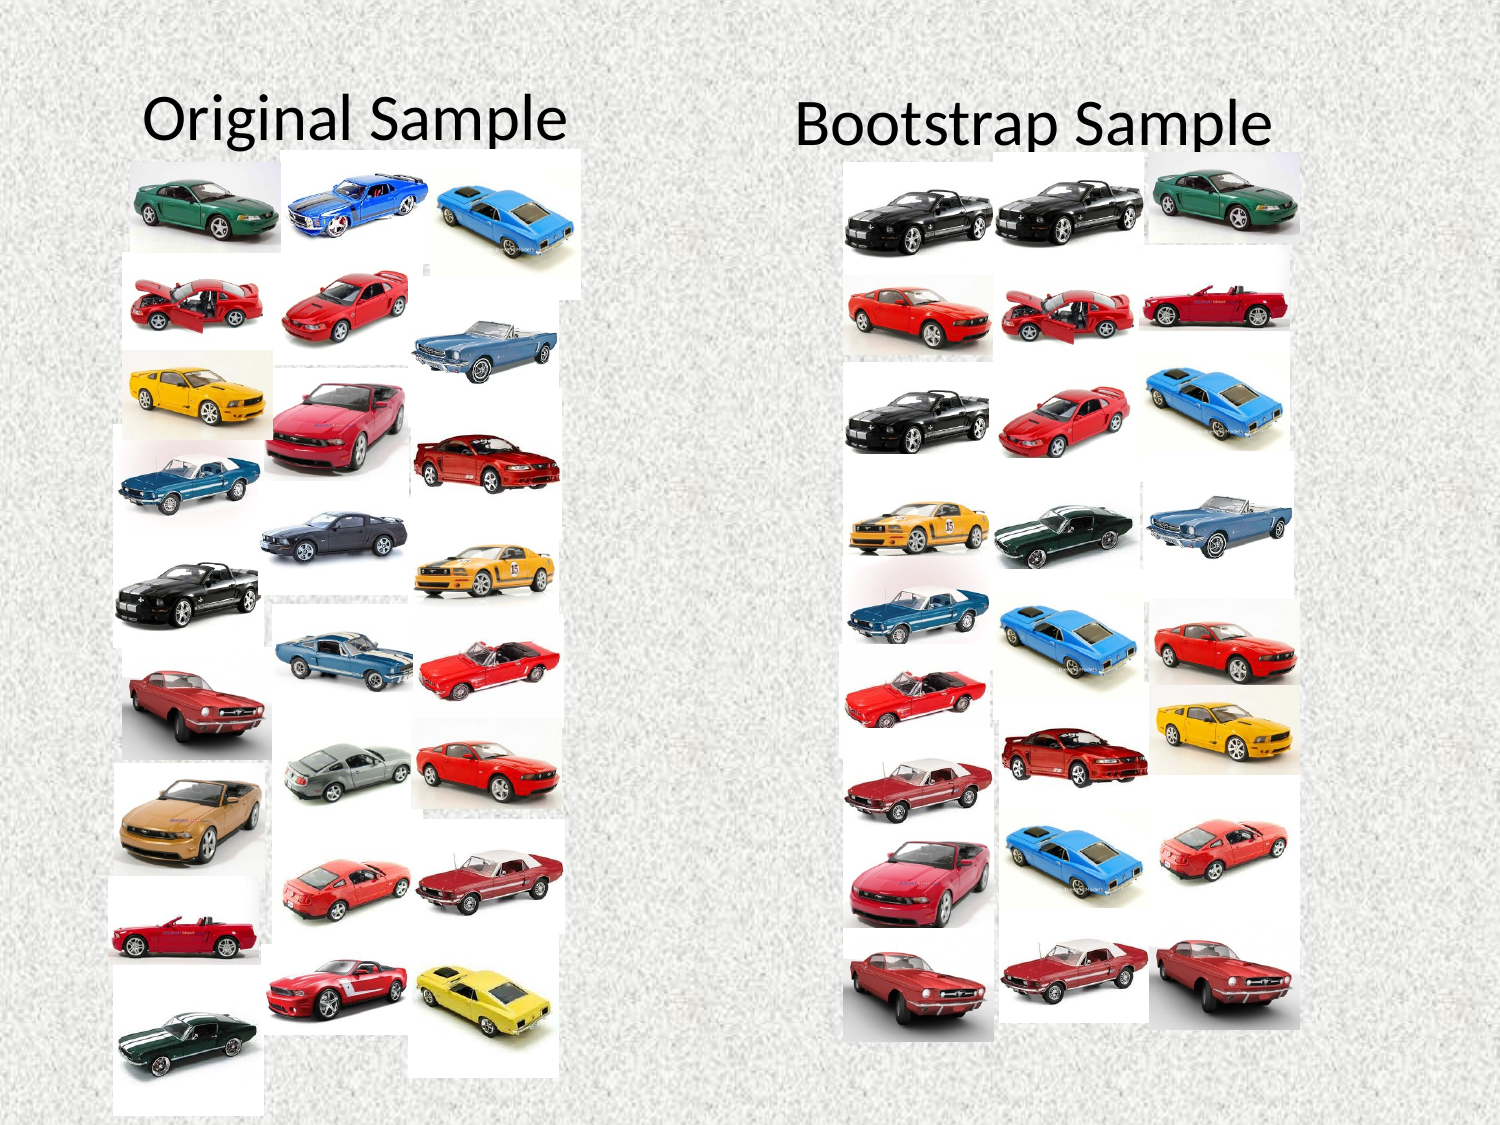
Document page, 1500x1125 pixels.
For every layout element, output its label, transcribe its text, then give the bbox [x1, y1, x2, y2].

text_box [107, 149, 582, 1116]
text_box Bootstrap Sample [737, 71, 1332, 166]
picture [0, 0, 1500, 1125]
text_box Original Sample [58, 66, 653, 161]
